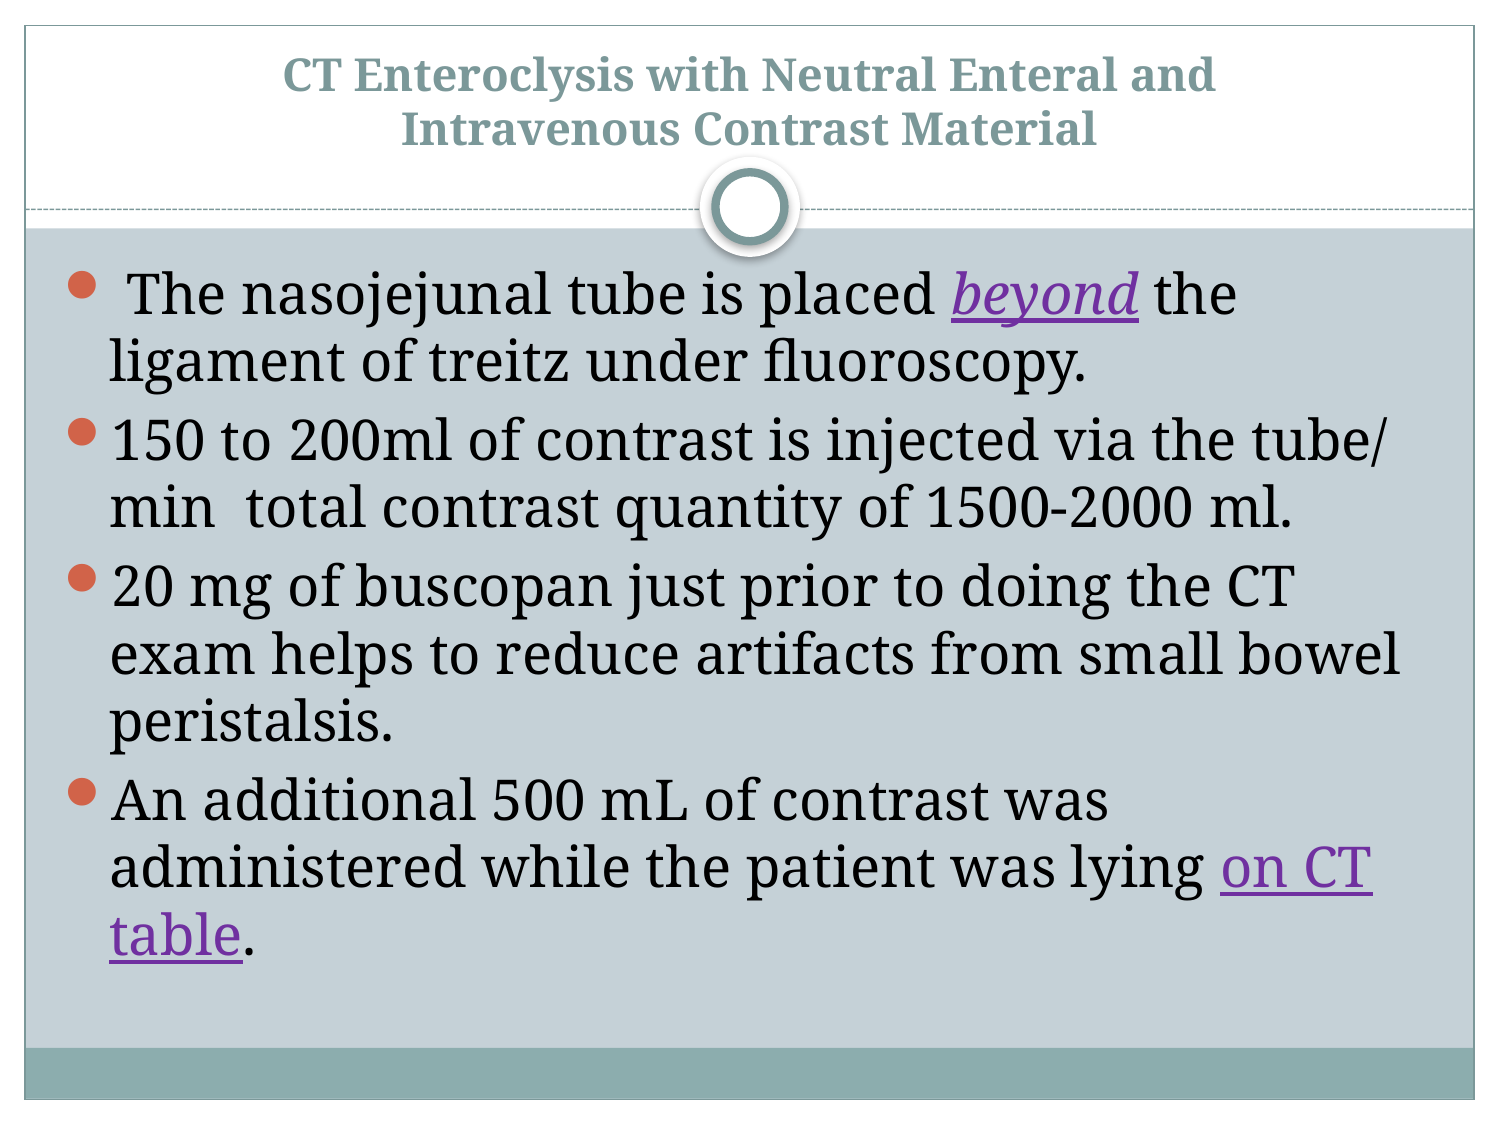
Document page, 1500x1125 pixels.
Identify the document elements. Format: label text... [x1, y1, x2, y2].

title CT Enteroclysis with Neutral Enteral and Intravenous Contrast Material [49, 37, 1450, 162]
list The nasojejunal tube is placed beyond the ligament of treitz under fluoroscopy. 150 to 200ml of contrast is injected via the tube/ min total contrast quantity of 1500-2000 ml. 20 mg of buscopan just prior to doing the CT exam helps to reduce artifacts from small bowel peristalsis. An additional 500 mL of contrast was administered while the patient was lying on CT table. [49, 250, 1445, 1001]
